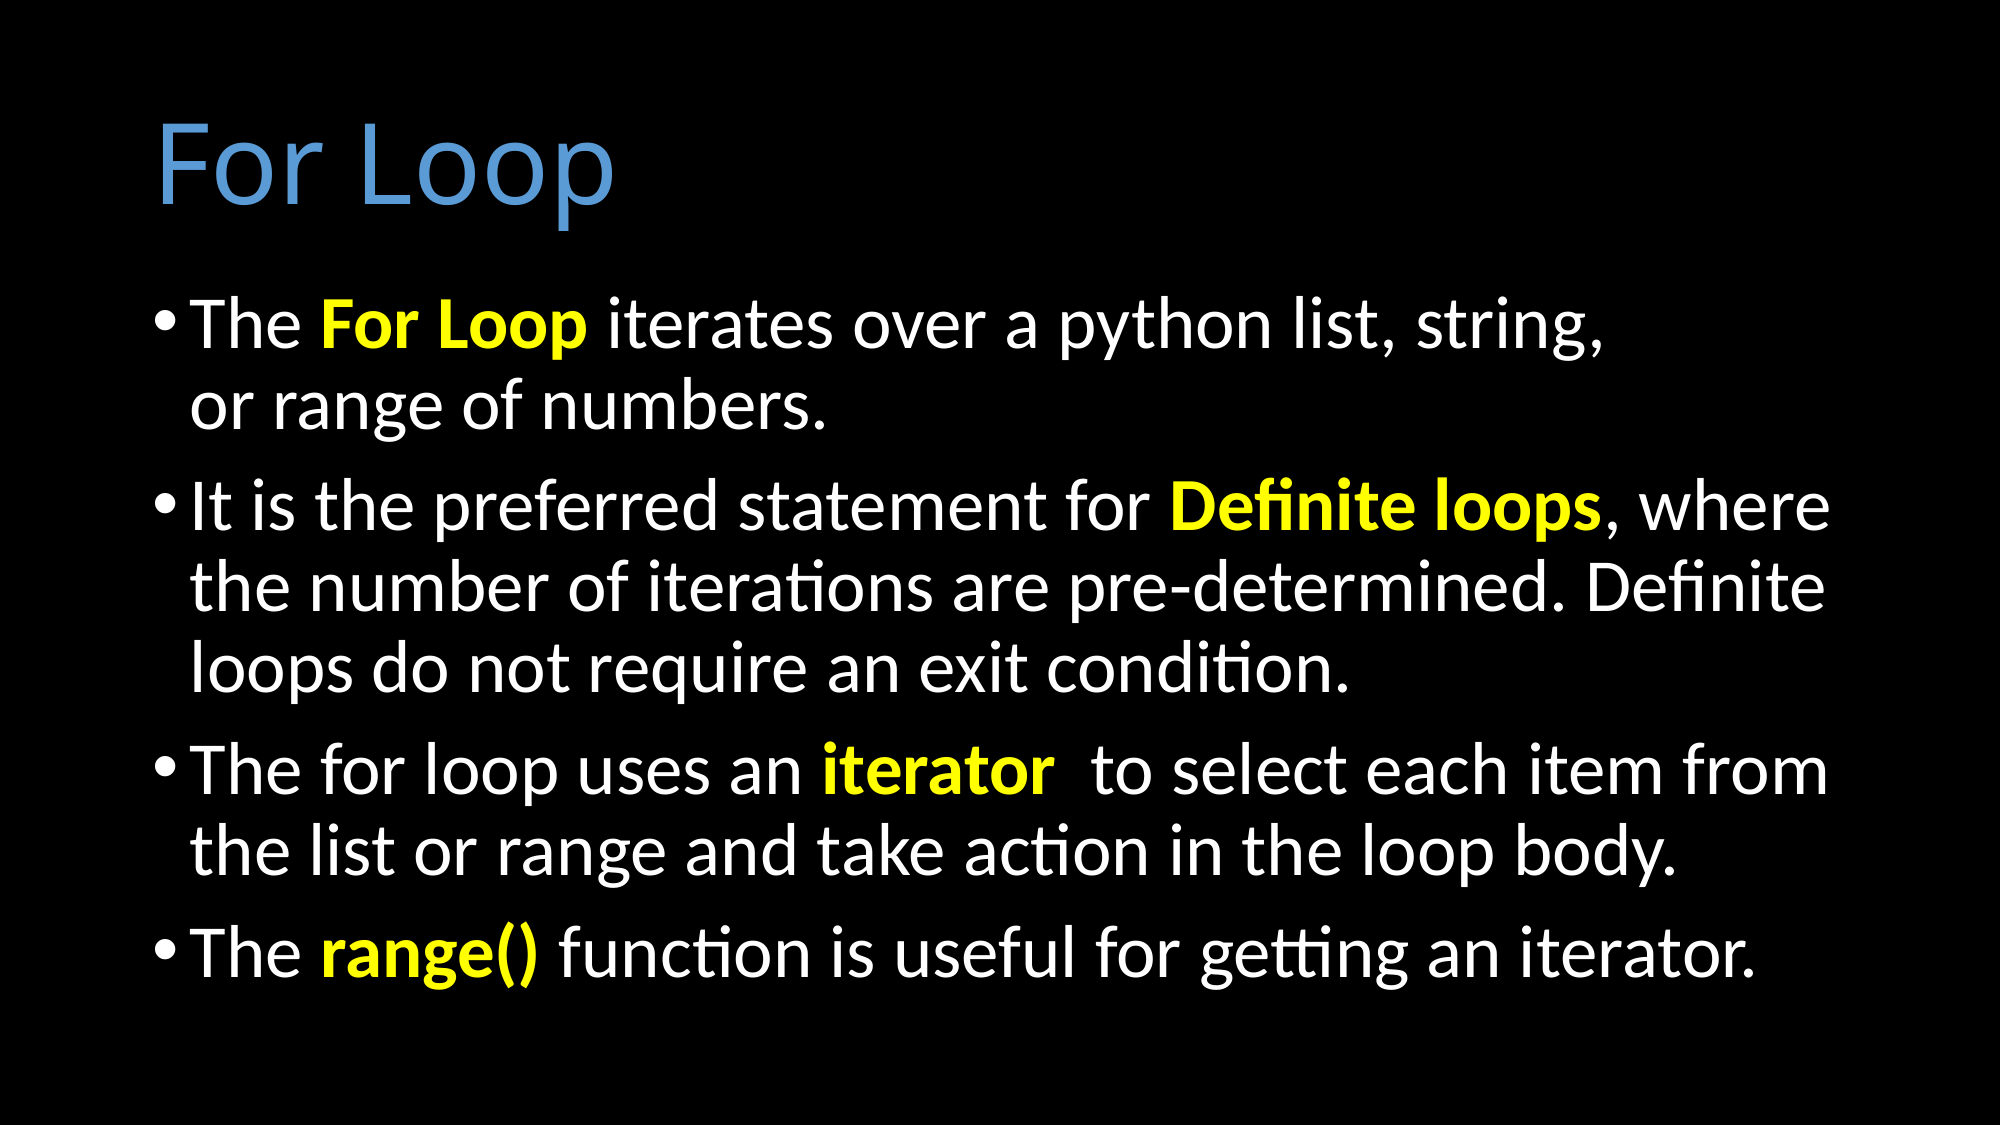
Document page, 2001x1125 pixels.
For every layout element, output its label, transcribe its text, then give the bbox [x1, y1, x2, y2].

list The For Loop iterates over a python list, string, or range of numbers. It is the preferred statement for Definite loops, where the number of iterations are pre-determined. Definite loops do not require an exit condition. The for loop uses an iterator to select each item from the list or range and take action in the loop body. The range() function is useful for getting an iterator. [137, 275, 1937, 1080]
title For Loop [137, 59, 1863, 278]
